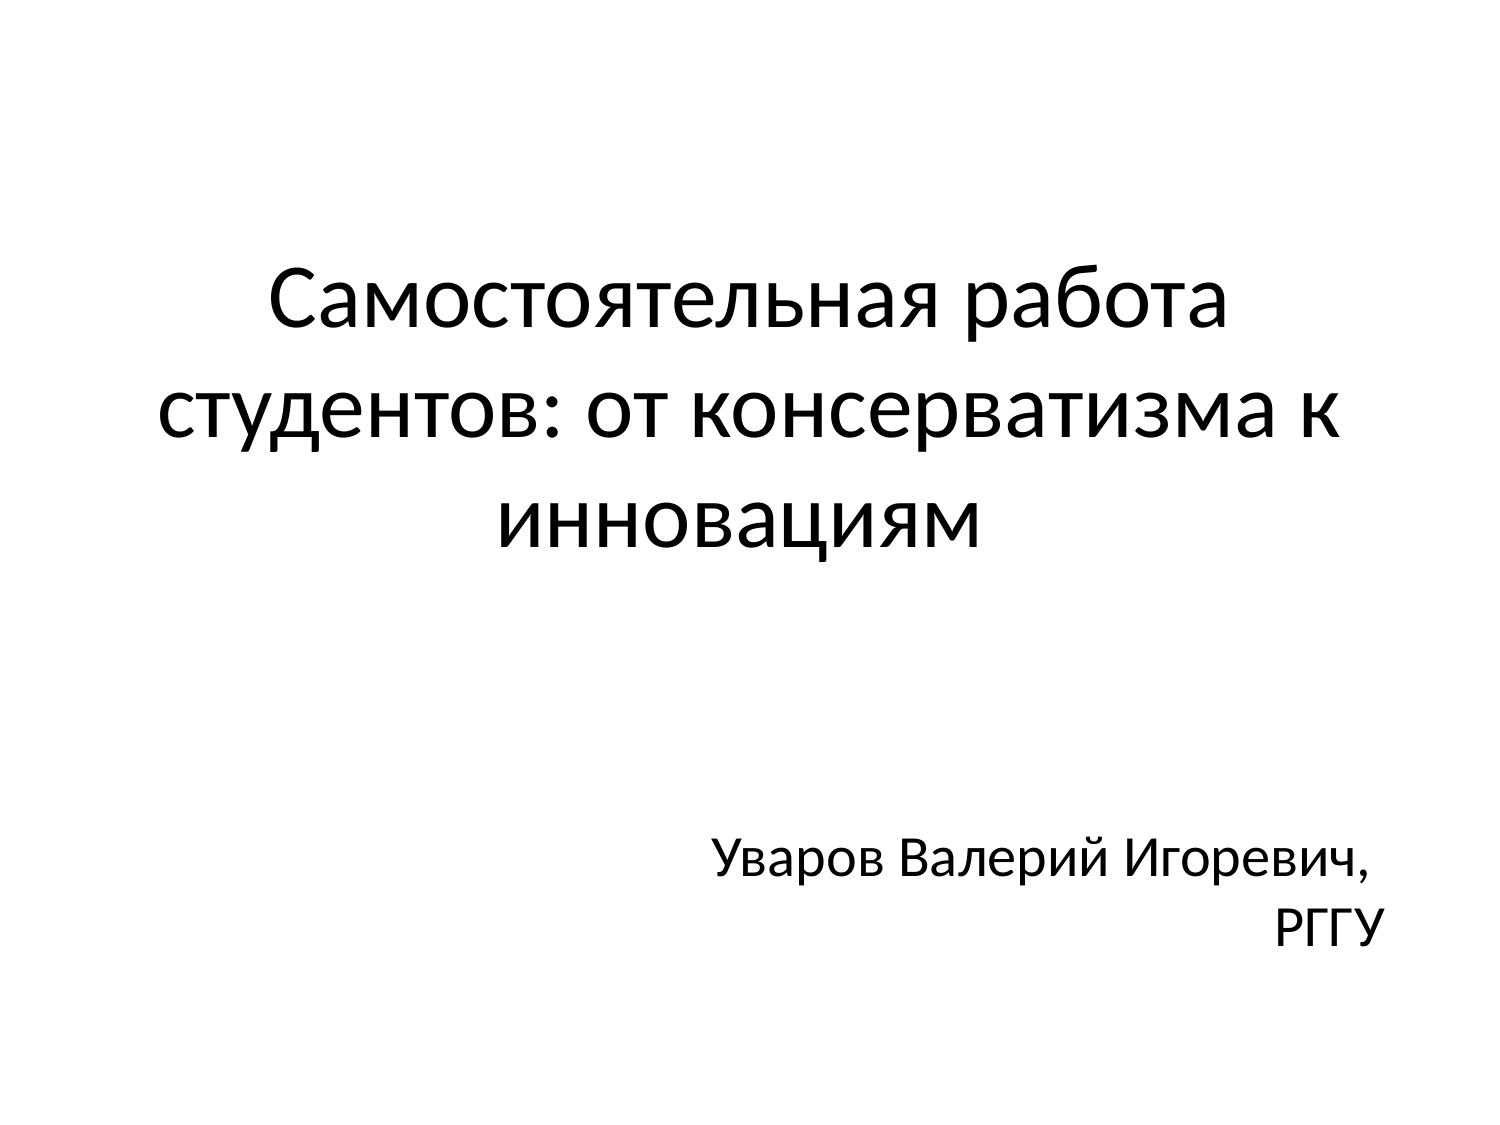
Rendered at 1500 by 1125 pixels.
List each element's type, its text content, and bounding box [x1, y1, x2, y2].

text_box Уваров Валерий Игоревич, РГГУ [631, 810, 1400, 966]
title Самостоятельная работа студентов: от консерватизма к инновациям [112, 219, 1388, 693]
